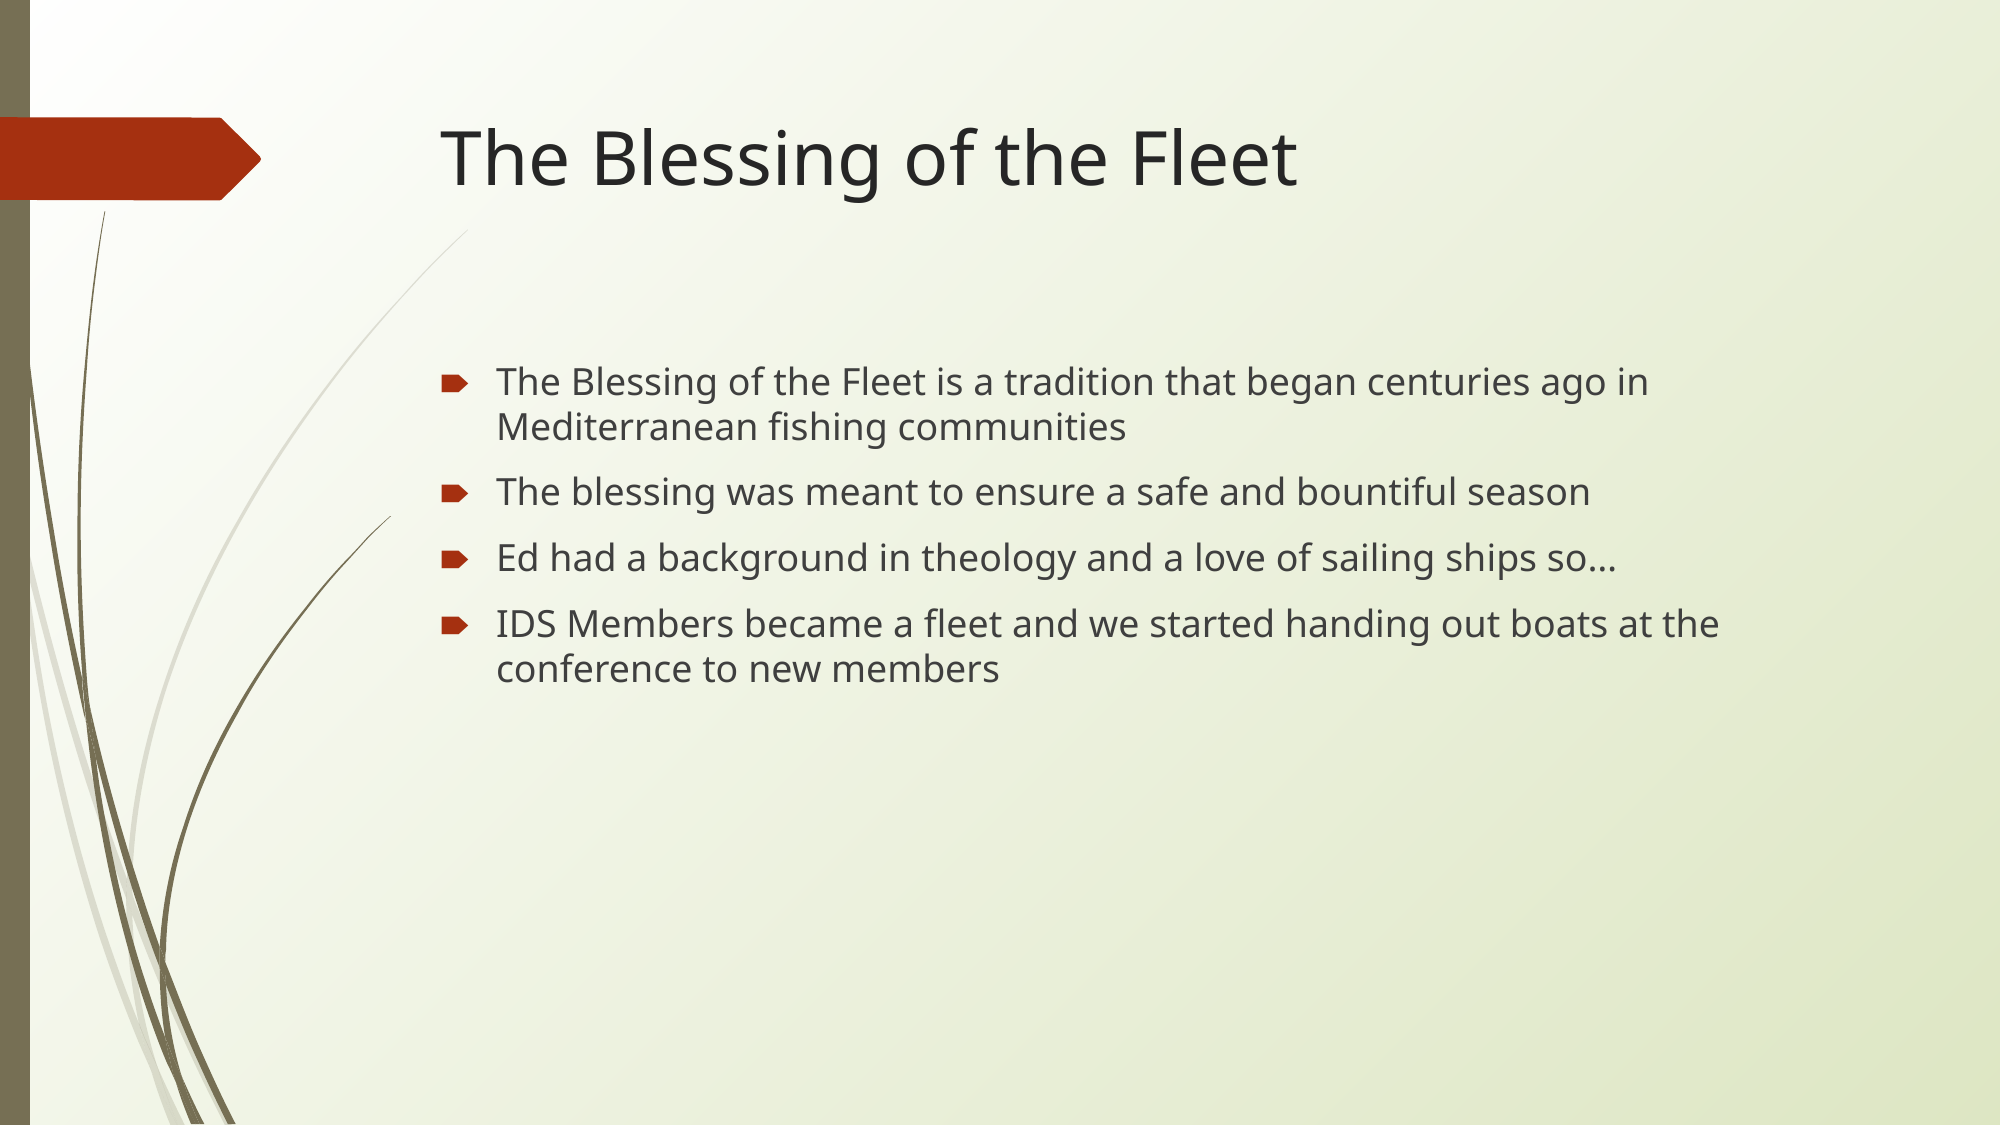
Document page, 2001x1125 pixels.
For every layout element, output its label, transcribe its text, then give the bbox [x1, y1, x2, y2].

list The Blessing of the Fleet is a tradition that began centuries ago in Mediterranean fishing communities The blessing was meant to ensure a safe and bountiful season Ed had a background in theology and a love of sailing ships so… IDS Members became a fleet and we started handing out boats at the conference to new members [424, 350, 1888, 970]
title The Blessing of the Fleet [425, 102, 1888, 313]
